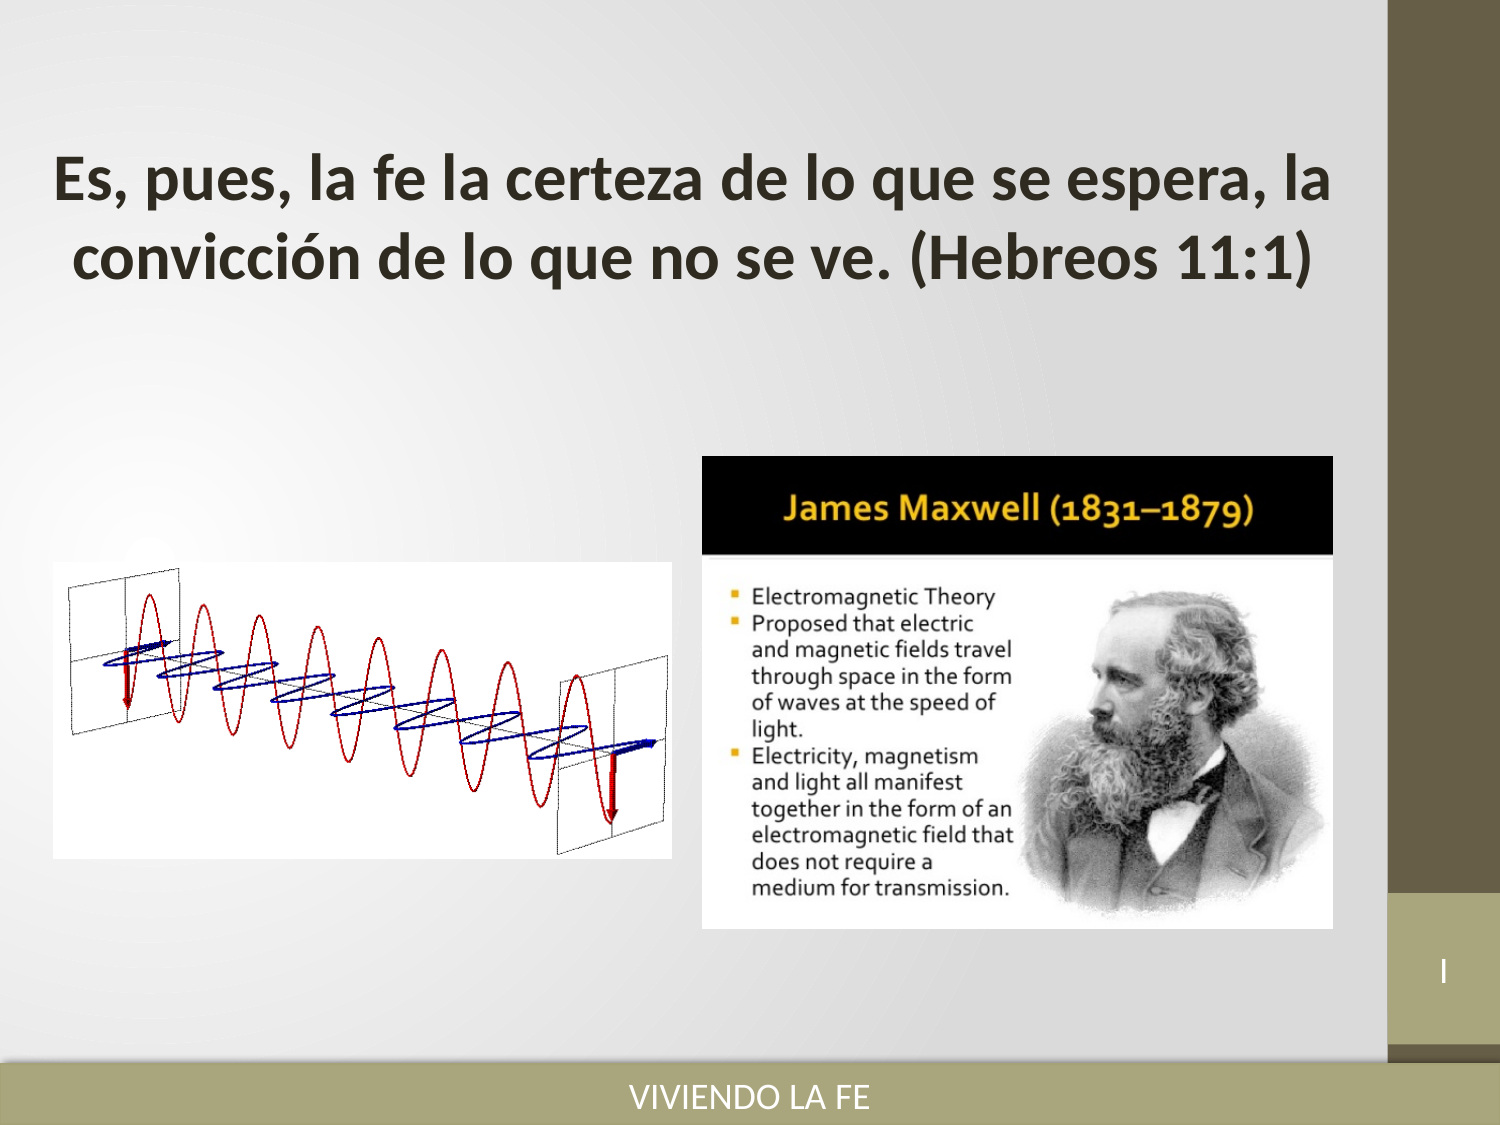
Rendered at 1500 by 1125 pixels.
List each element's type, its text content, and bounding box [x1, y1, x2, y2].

picture [702, 455, 1334, 885]
picture [52, 561, 673, 859]
text_box Es, pues, la fe la certeza de lo que se espera, la convicción de lo que no se ve. (Hebreos 11:1) [0, 125, 1388, 301]
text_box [0, 885, 1500, 1125]
